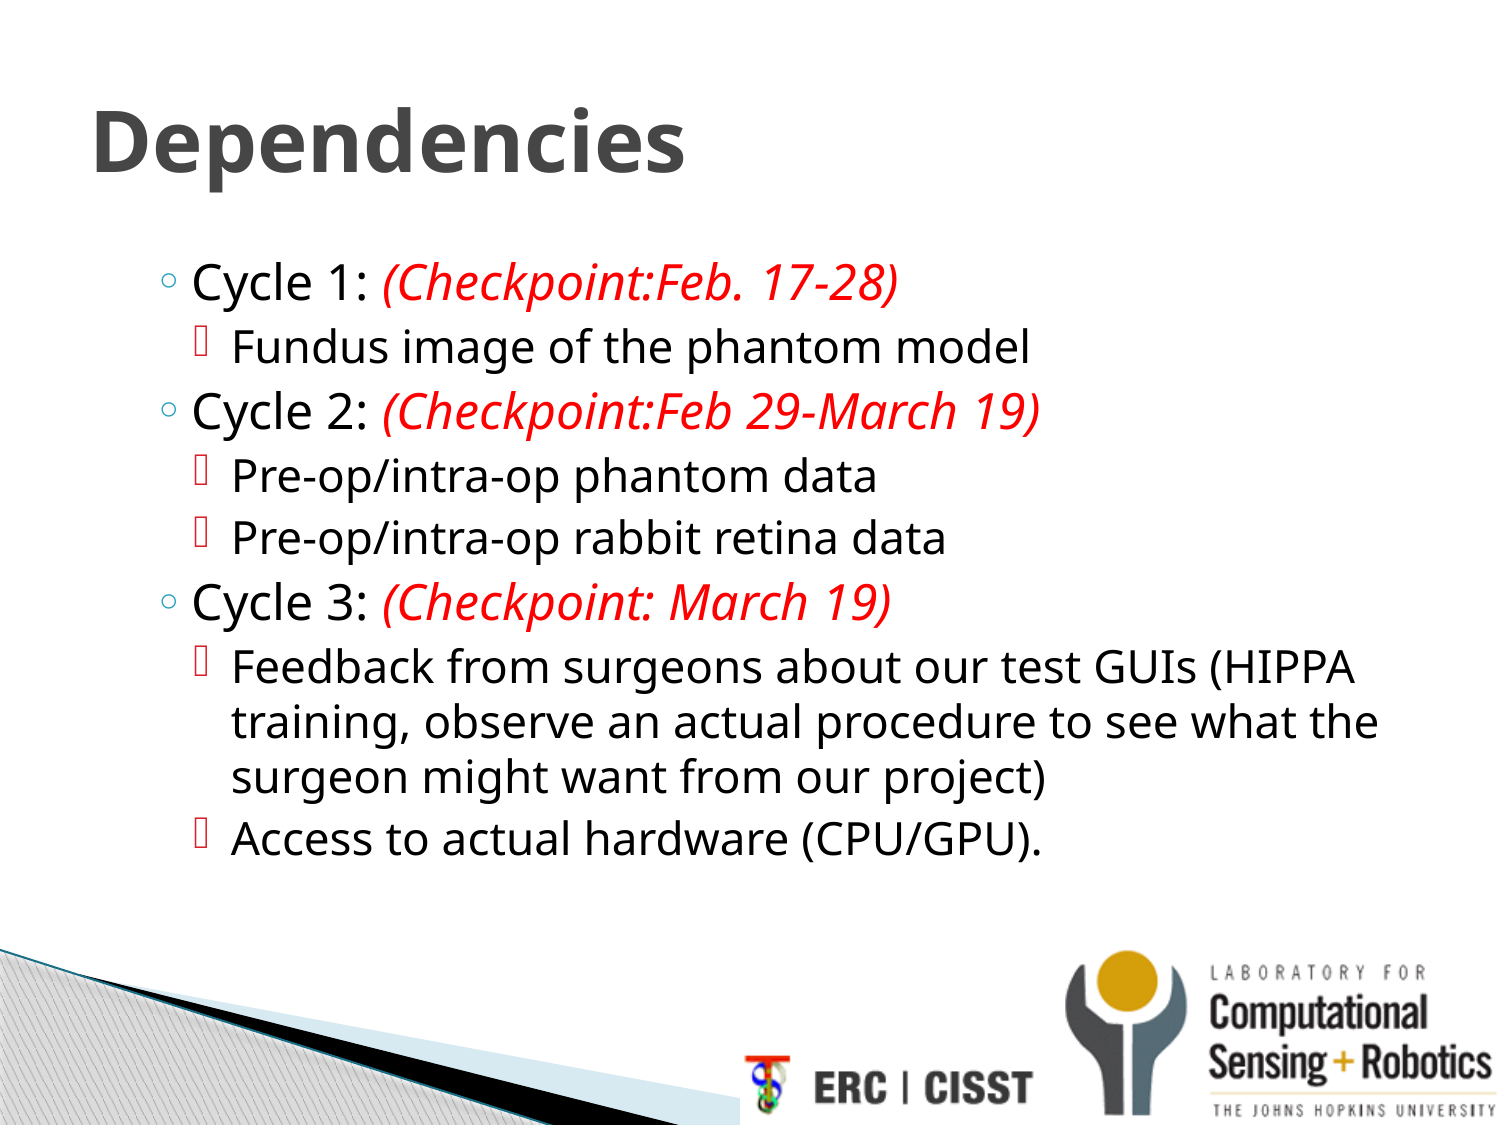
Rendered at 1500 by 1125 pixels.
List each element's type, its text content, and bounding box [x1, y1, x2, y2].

list Cycle 1: (Checkpoint:Feb. 17-28) Fundus image of the phantom model Cycle 2: (Checkpoint:Feb 29-March 19) Pre-op/intra-op phantom data Pre-op/intra-op rabbit retina data Cycle 3: (Checkpoint: March 19) Feedback from surgeons about our test GUIs (HIPPA training, observe an actual procedure to see what the surgeon might want from our project) Access to actual hardware (CPU/GPU). [75, 243, 1425, 986]
picture [740, 939, 1500, 1125]
title Dependencies [75, 45, 1425, 233]
